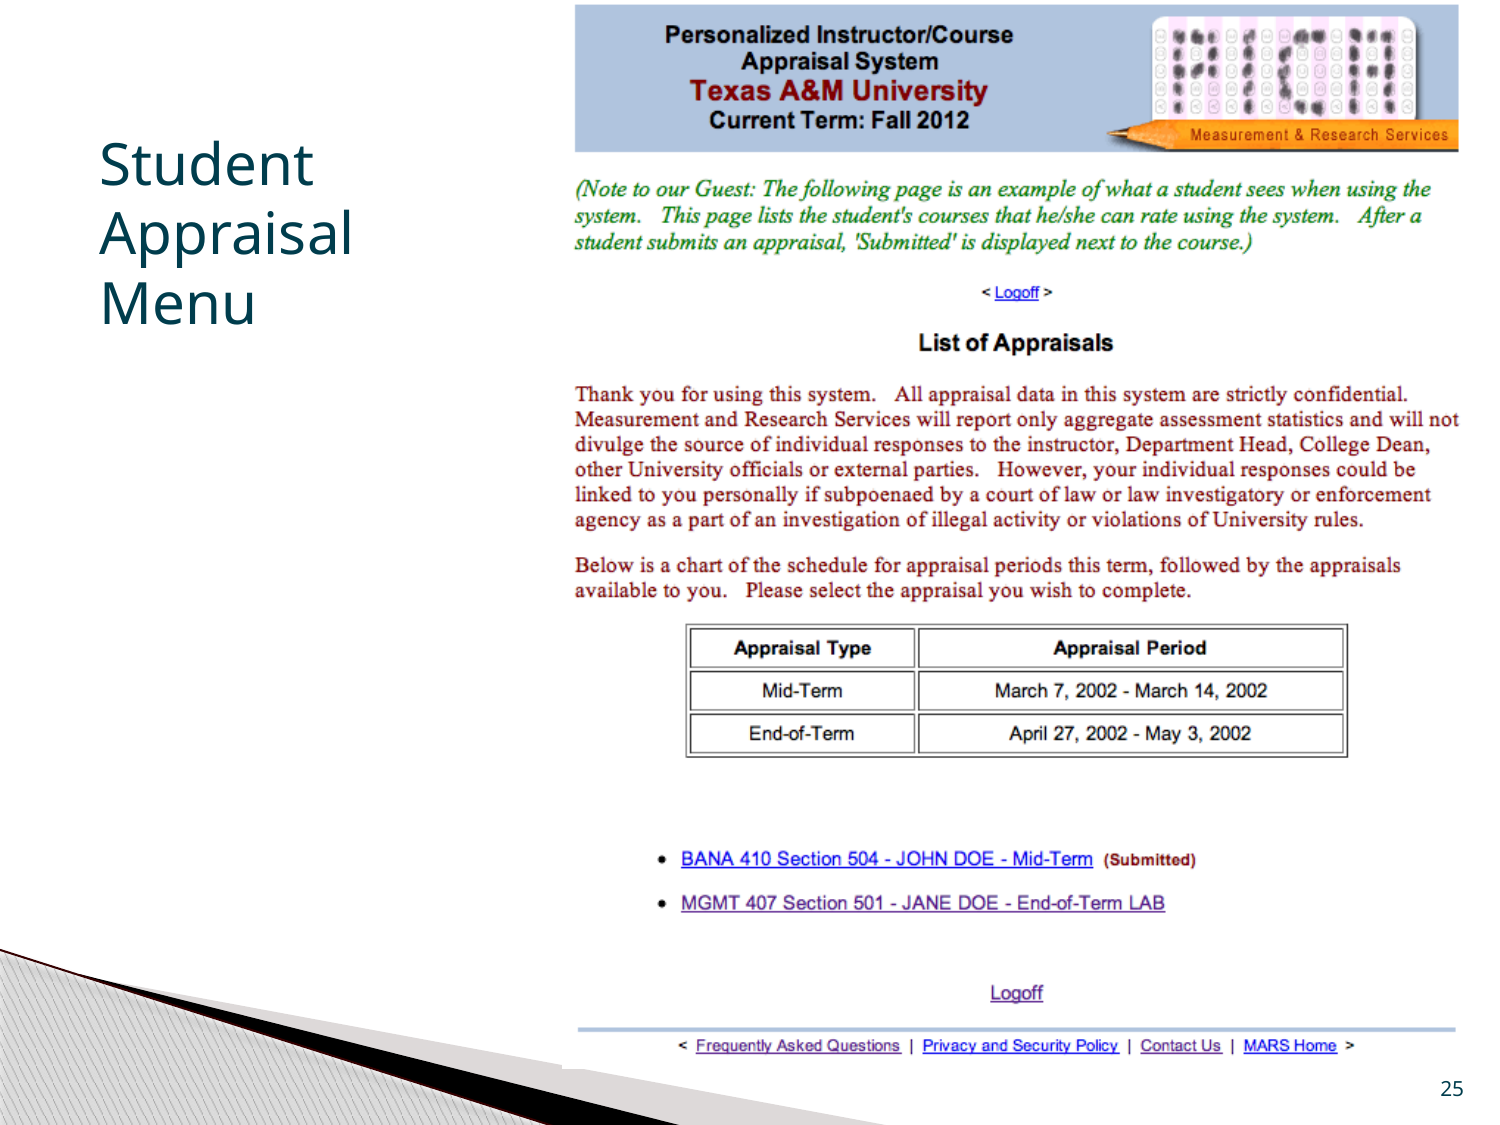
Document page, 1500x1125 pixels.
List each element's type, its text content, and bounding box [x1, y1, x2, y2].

picture [562, 0, 1476, 1069]
slide_number 25 [1418, 1075, 1479, 1112]
text_box Student Appraisal Menu [84, 119, 388, 344]
